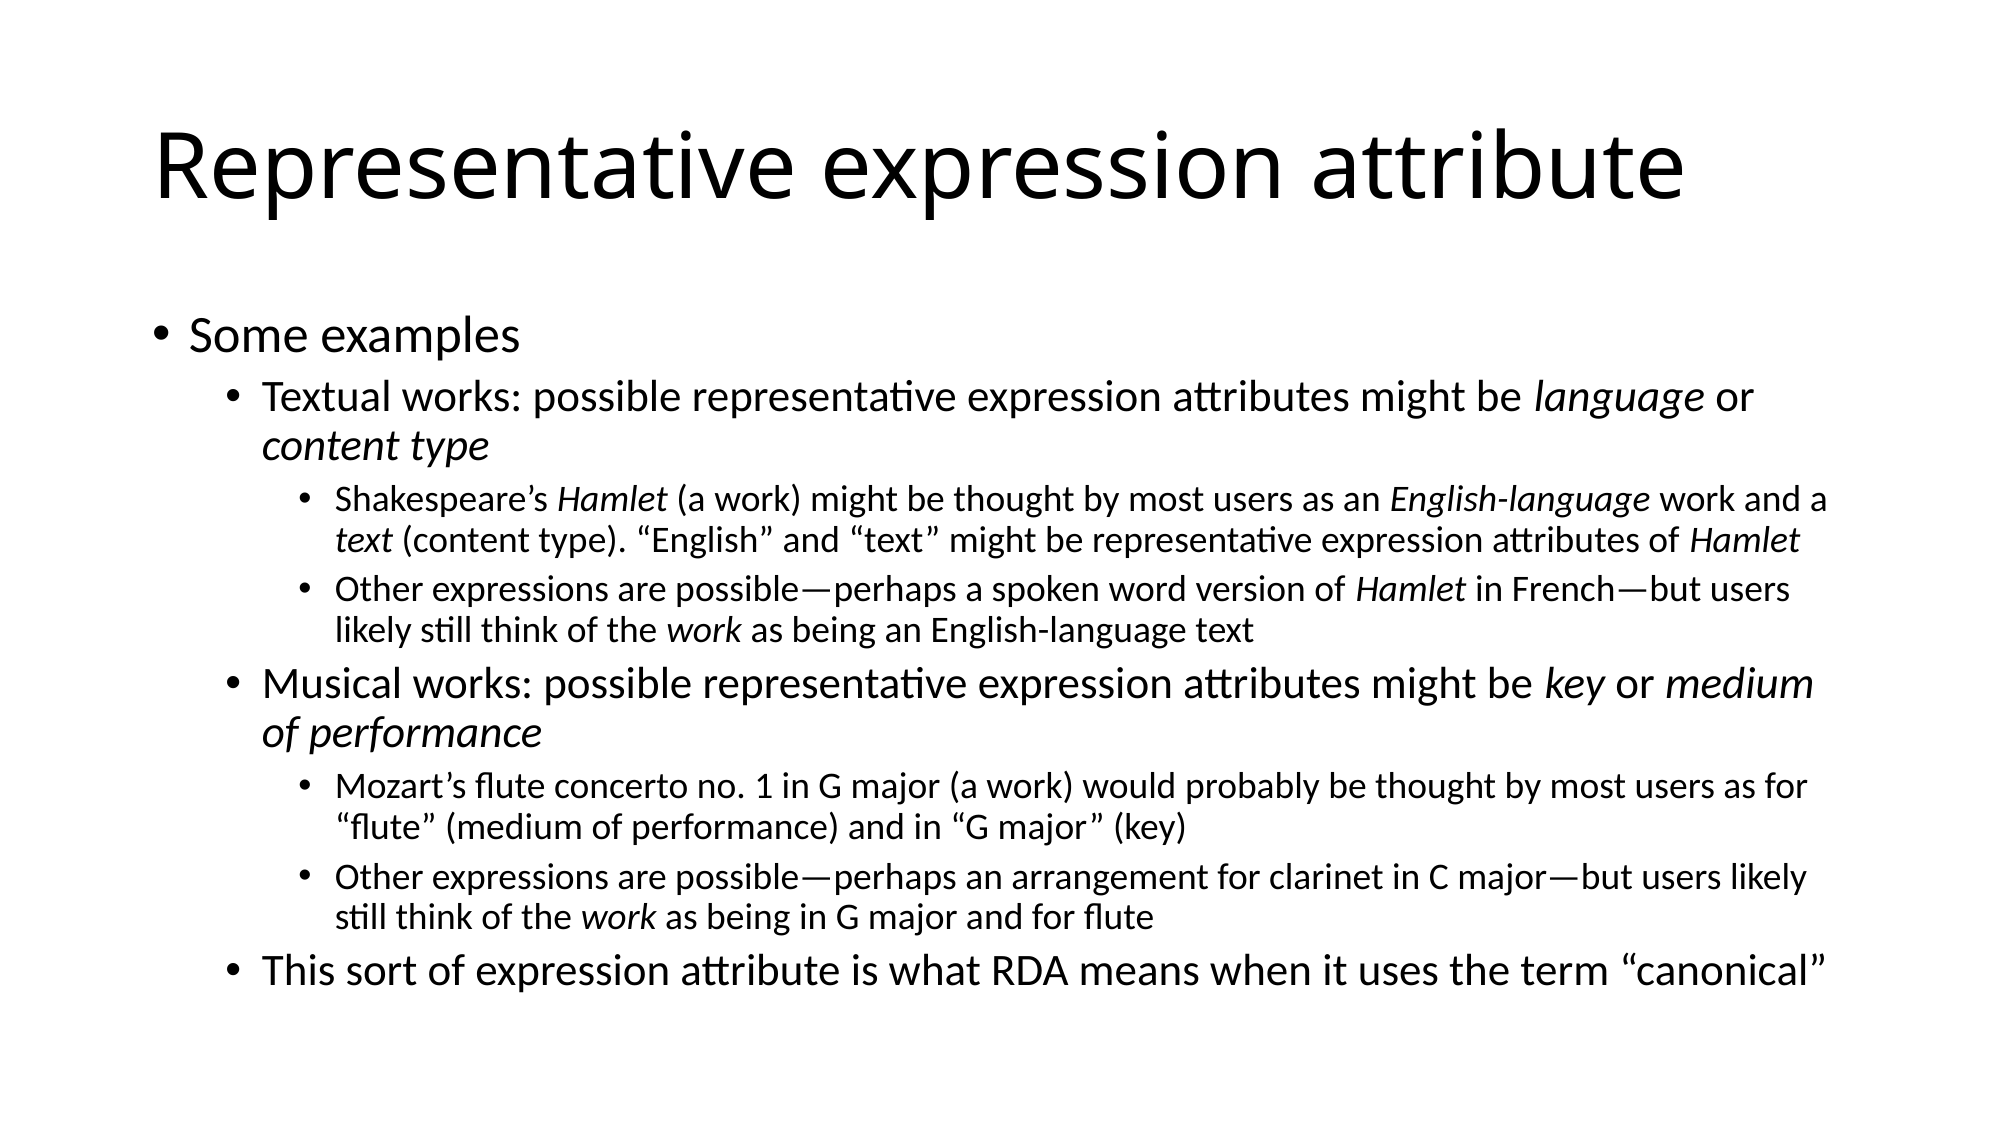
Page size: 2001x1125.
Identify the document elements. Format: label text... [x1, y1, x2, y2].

list Some examples Textual works: possible representative expression attributes might be language or content type Shakespeare’s Hamlet (a work) might be thought by most users as an English-language work and a text (content type). “English” and “text” might be representative expression attributes of Hamlet Other expressions are possible—perhaps a spoken word version of Hamlet in French—but users likely still think of the work as being an English-language text Musical works: possible representative expression attributes might be key or medium of performance Mozart’s flute concerto no. 1 in G major (a work) would probably be thought by most users as for “flute” (medium of performance) and in “G major” (key) Other expressions are possible—perhaps an arrangement for clarinet in C major—but users likely still think of the work as being in G major and for flute This sort of expression attribute is what RDA means when it uses the term “canonical” [137, 299, 1863, 1014]
title Representative expression attribute [137, 59, 1863, 278]
